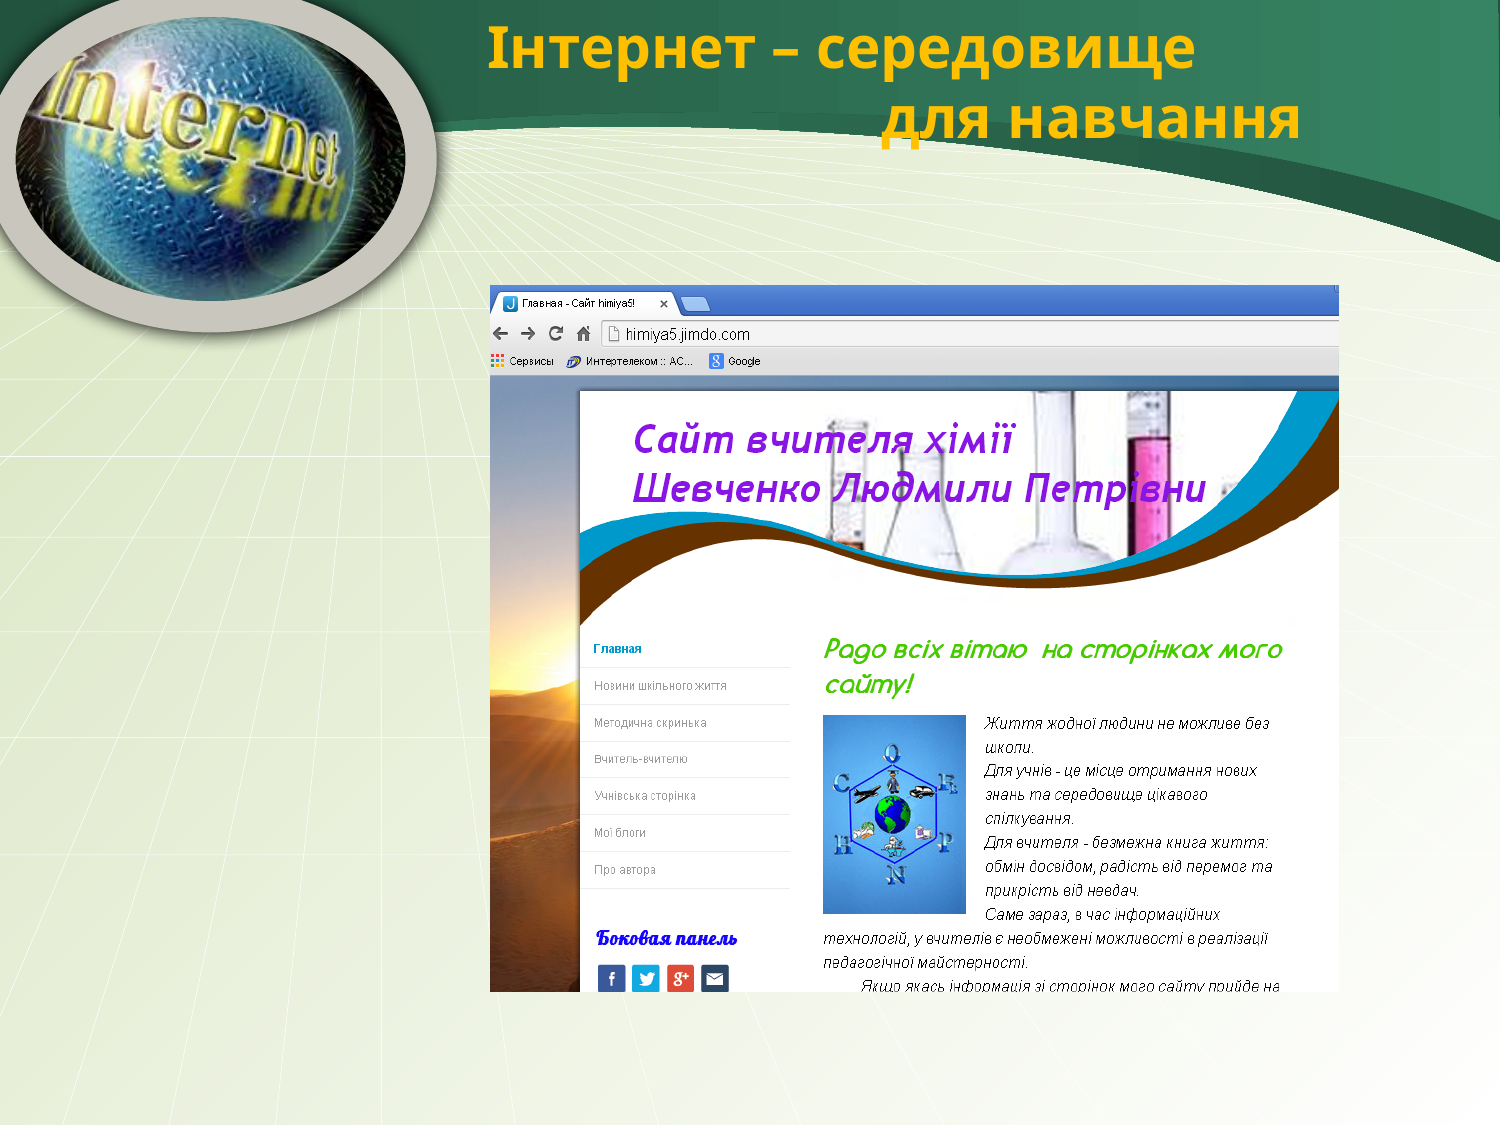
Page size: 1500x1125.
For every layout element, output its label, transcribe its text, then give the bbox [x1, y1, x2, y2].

picture [0, 1, 422, 317]
title Інтернет – середовище для навчання [426, 34, 1457, 127]
picture [489, 285, 1339, 993]
picture [641, 973, 654, 985]
